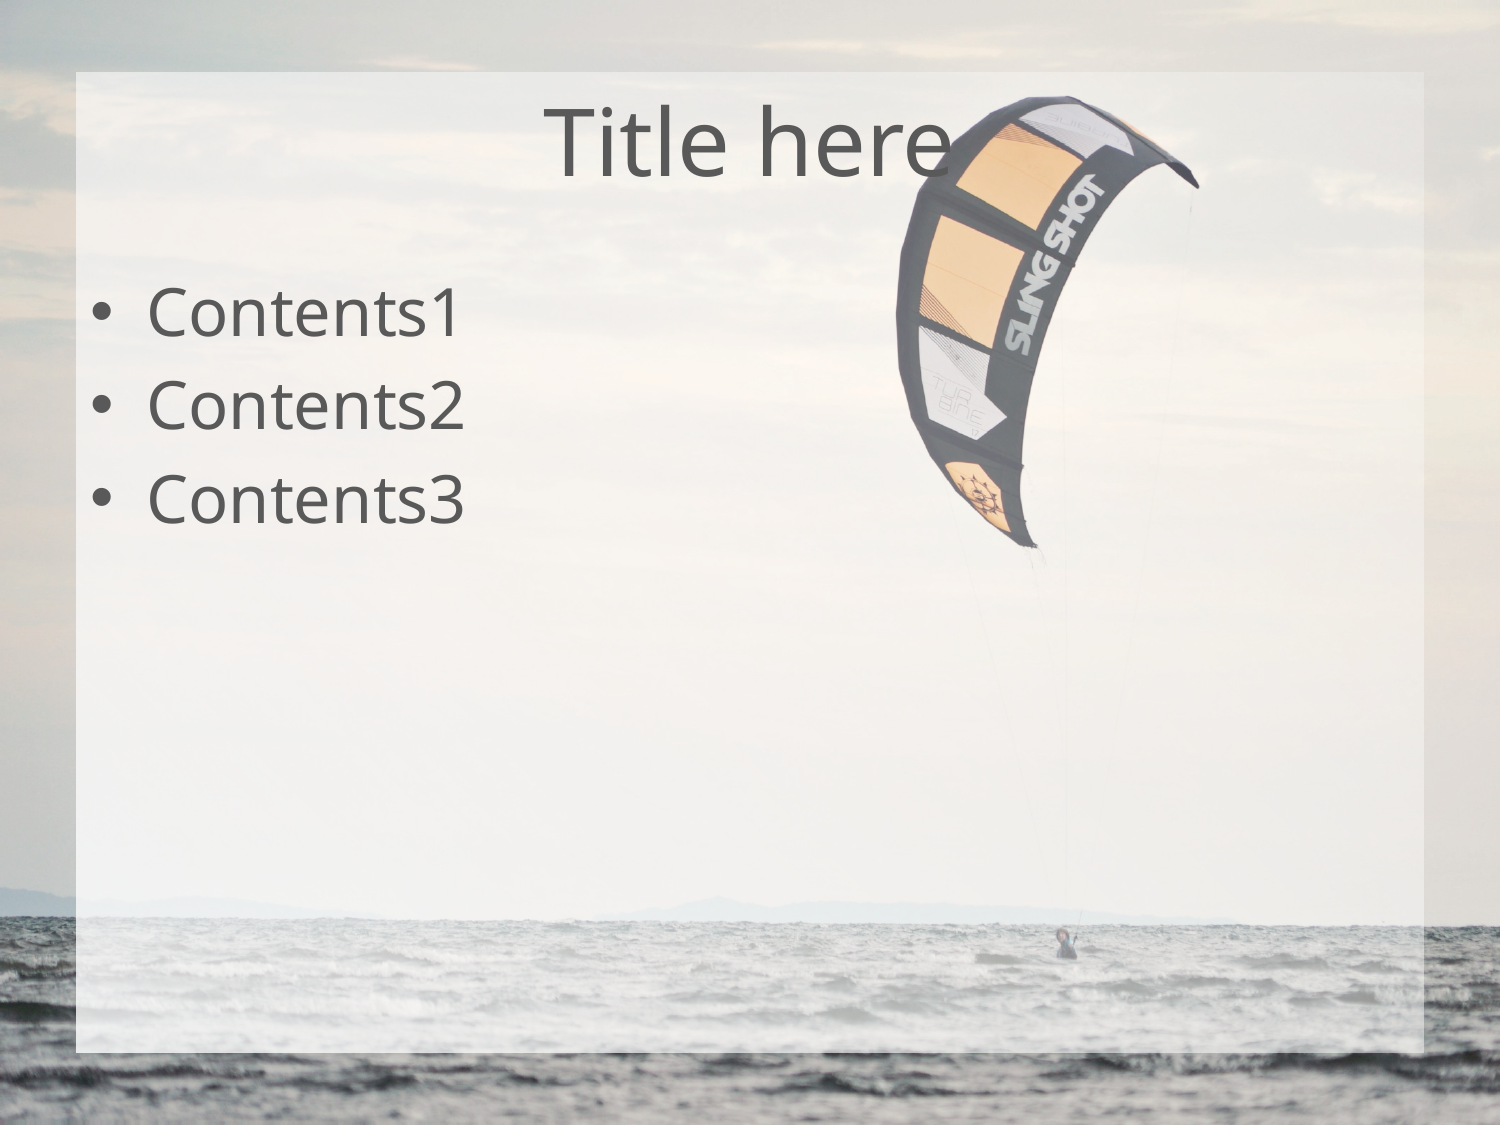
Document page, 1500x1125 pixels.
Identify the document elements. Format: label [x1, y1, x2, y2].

text_box [0, 0, 1500, 1125]
